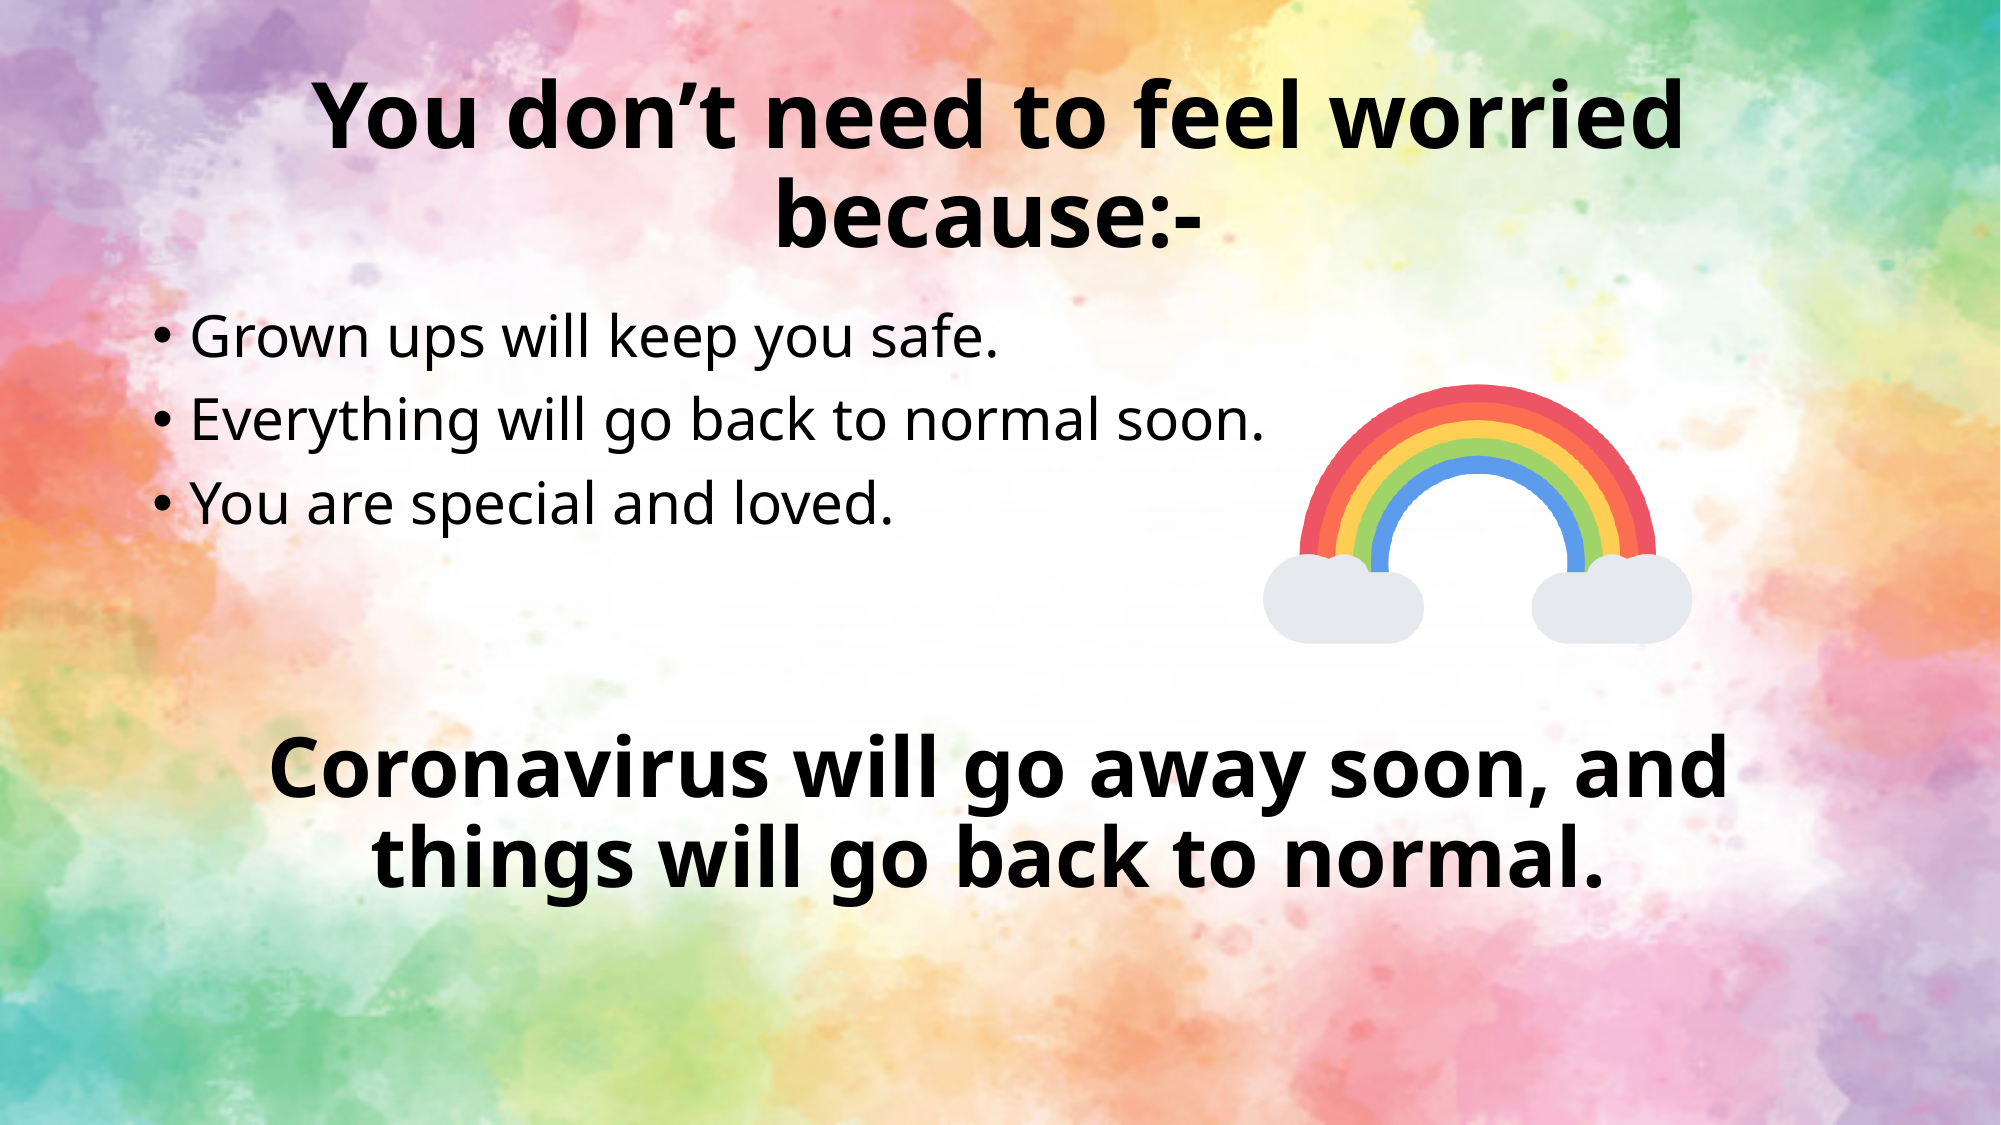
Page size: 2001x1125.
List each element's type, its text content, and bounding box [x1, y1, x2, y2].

picture [0, 0, 2001, 1125]
list Grown ups will keep you safe. Everything will go back to normal soon. You are special and loved. Coronavirus will go away soon, and things will go back to normal. [137, 299, 1863, 1014]
title You don’t need to feel worried because:- [137, 59, 1863, 278]
